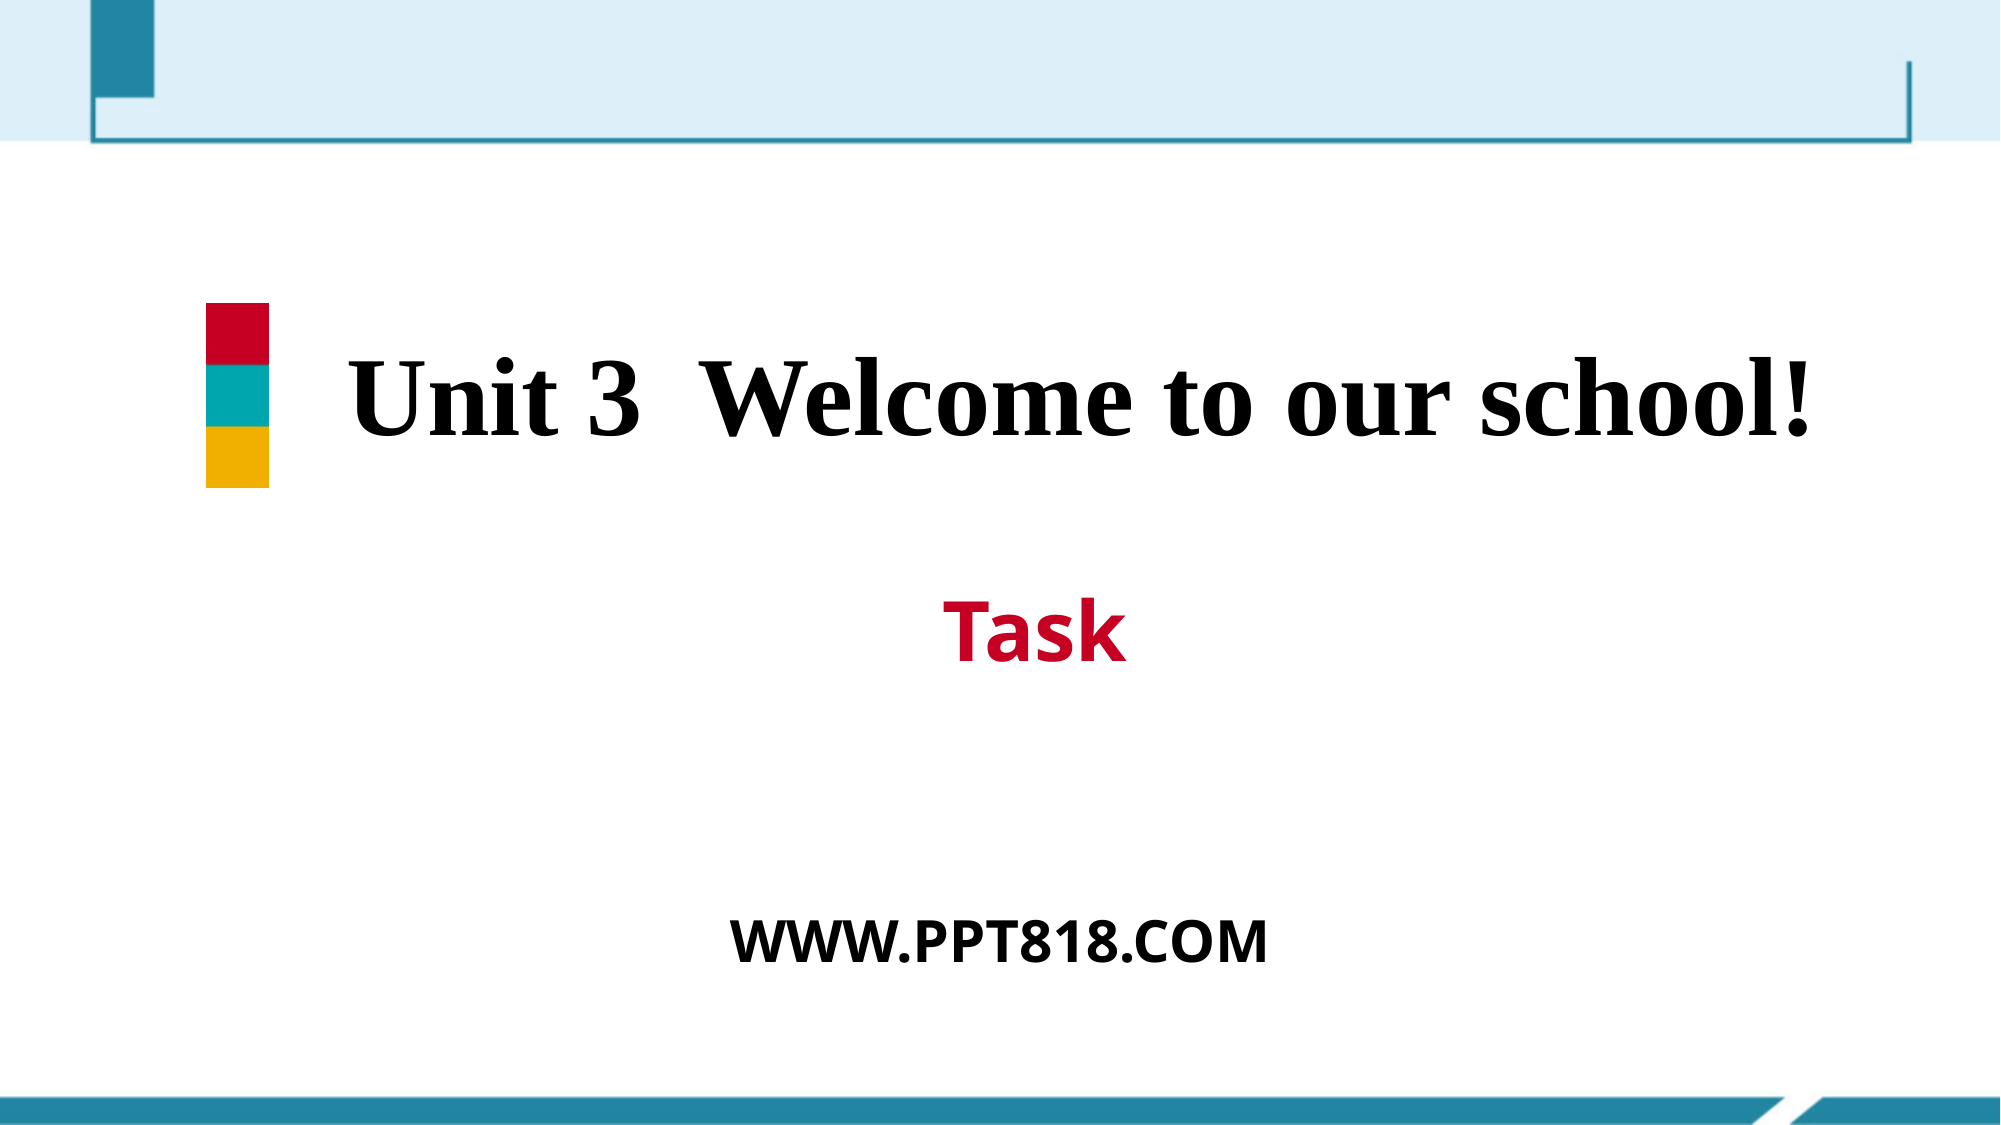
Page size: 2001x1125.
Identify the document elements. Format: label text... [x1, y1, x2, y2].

picture [0, 0, 2001, 1125]
text_box WWW.PPT818.COM [0, 889, 2000, 981]
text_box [251, 315, 1895, 686]
